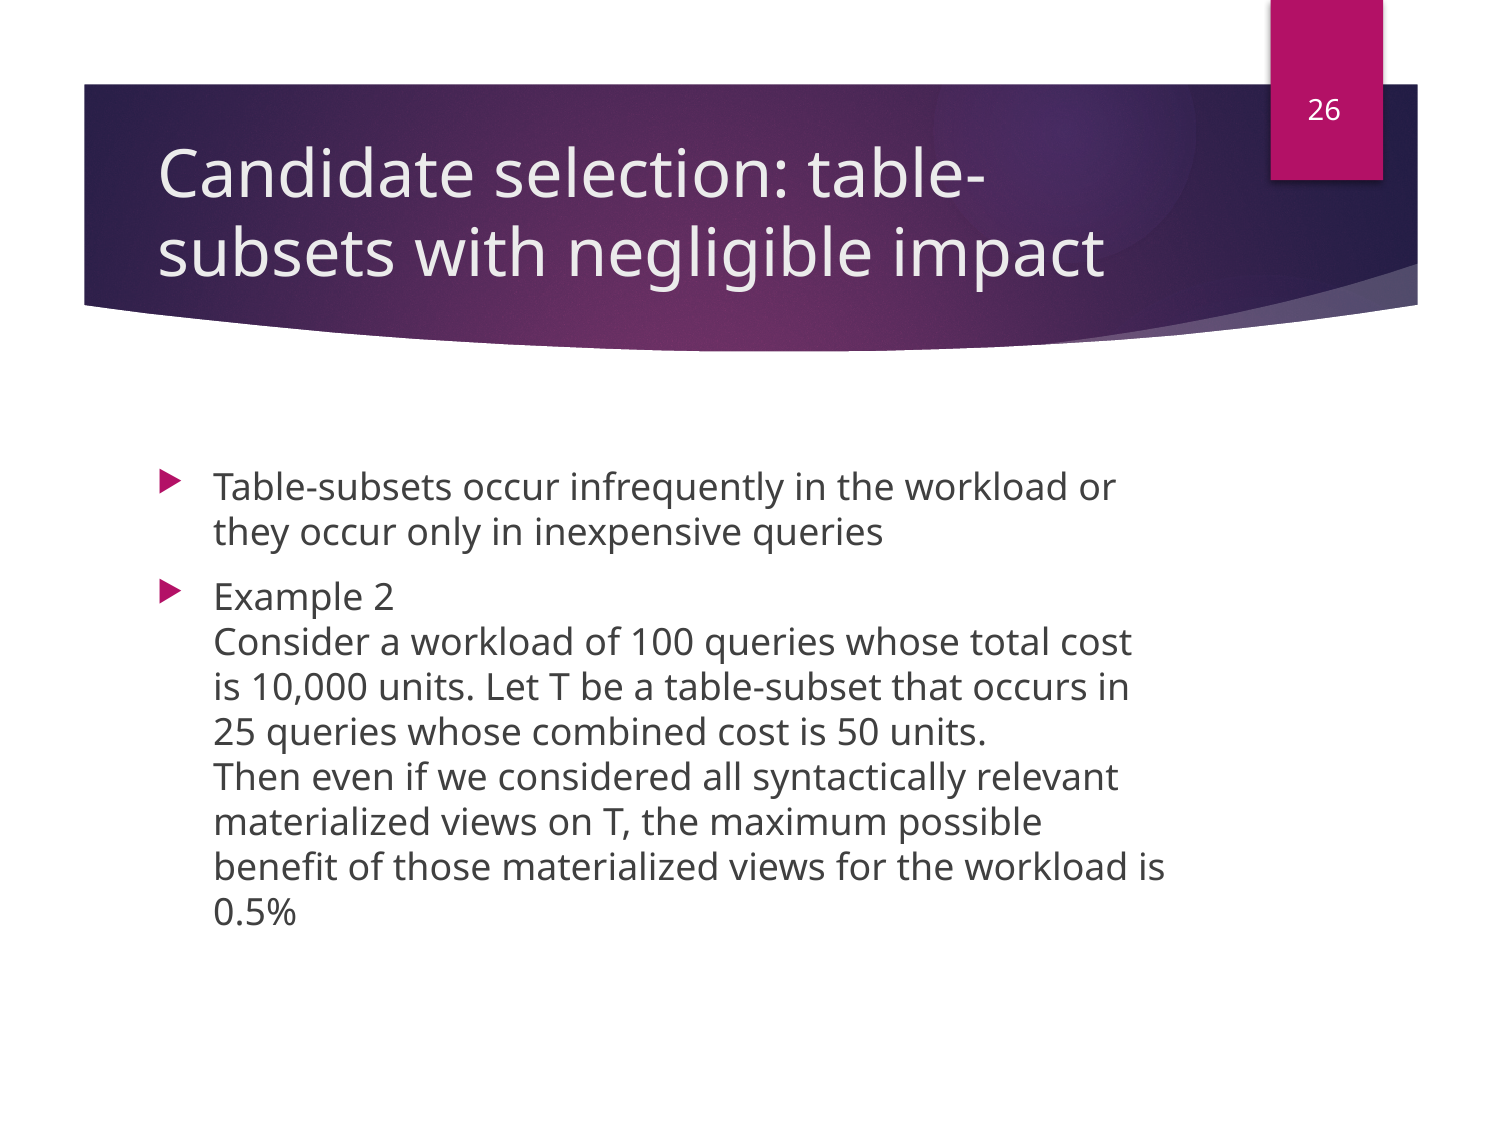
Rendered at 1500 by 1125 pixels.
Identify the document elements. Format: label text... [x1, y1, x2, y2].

title Candidate selection: table-subsets with negligible impact [142, 152, 1183, 269]
list Table-subsets occur infrequently in the workload or they occur only in inexpensive queries Example 2 Consider a workload of 100 queries whose total cost is 10,000 units. Let T be a table-subset that occurs in 25 queries whose combined cost is 50 units. Then even if we considered all syntactically relevant materialized views on T, the maximum possible benefit of those materialized views for the workload is 0.5% [141, 408, 1183, 988]
slide_number 26 [1259, 48, 1390, 175]
